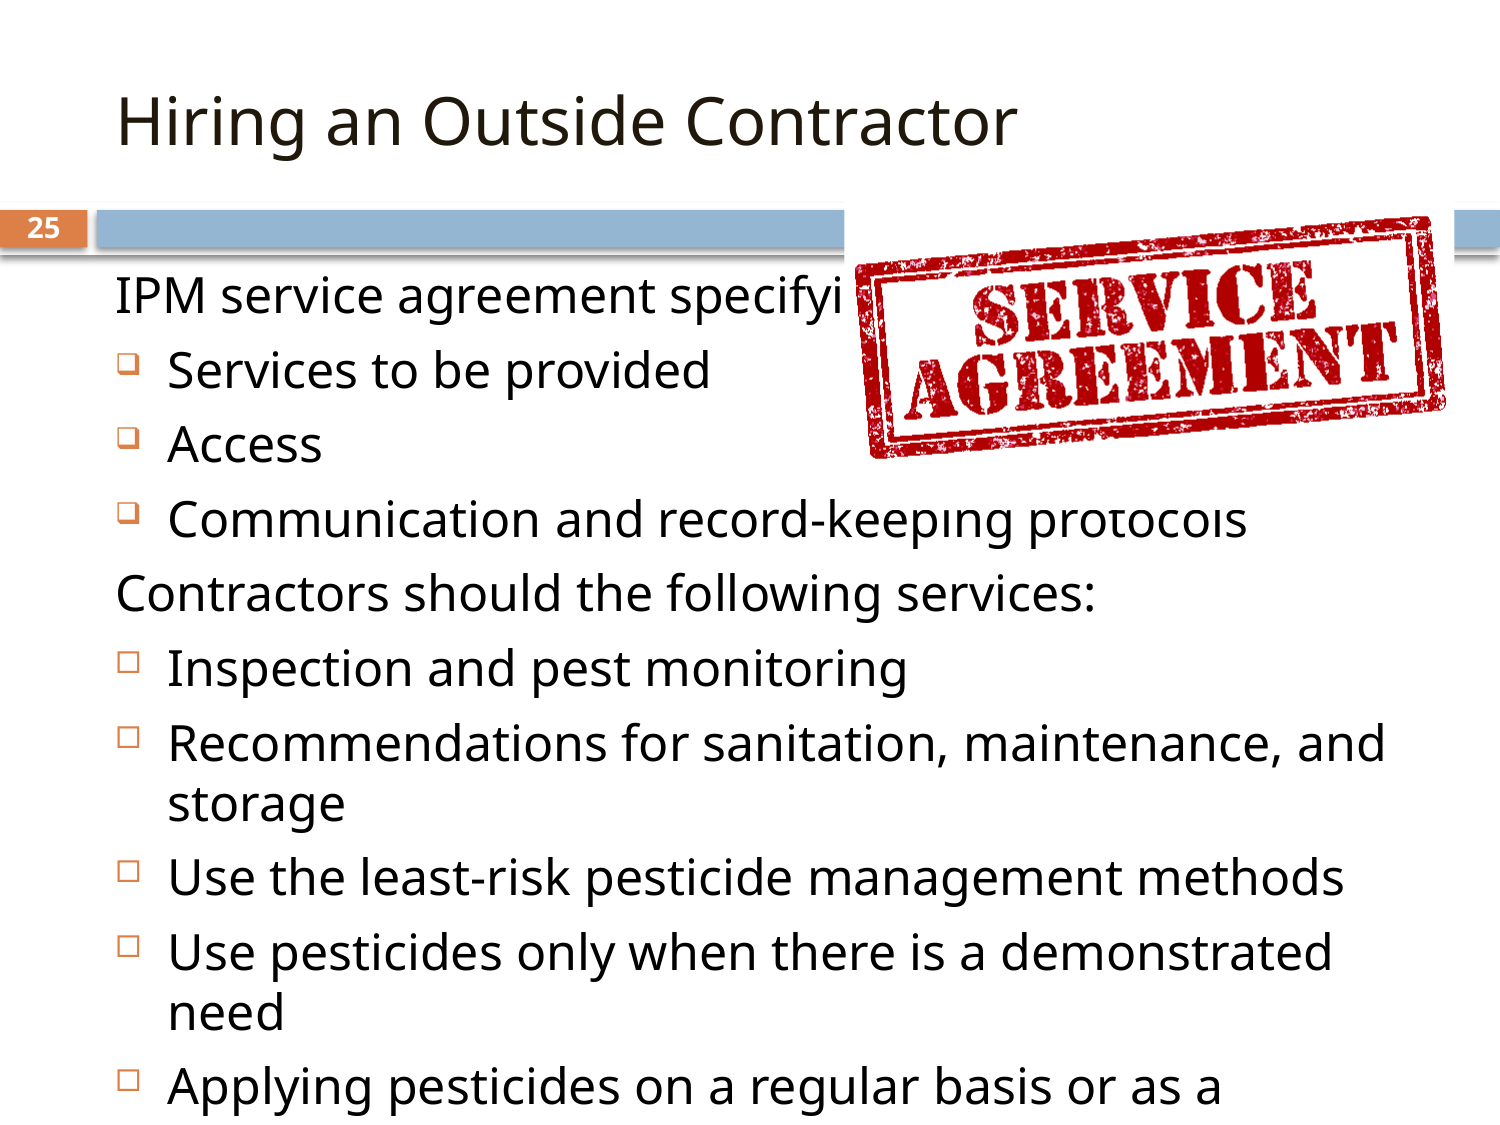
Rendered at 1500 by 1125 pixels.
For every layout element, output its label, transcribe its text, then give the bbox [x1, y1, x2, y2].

title Hiring an Outside Contractor [100, 37, 1438, 200]
picture [843, 179, 1455, 510]
slide_number 25 [0, 208, 88, 249]
list IPM service agreement specifying: Services to be provided Access Communication and record-keeping protocols Contractors should the following services: Inspection and pest monitoring Recommendations for sanitation, maintenance, and storage Use the least-risk pesticide management methods Use pesticides only when there is a demonstrated need Applying pesticides on a regular basis or as a preventive is only done to manage predictable hazardous pests [100, 256, 1455, 1094]
